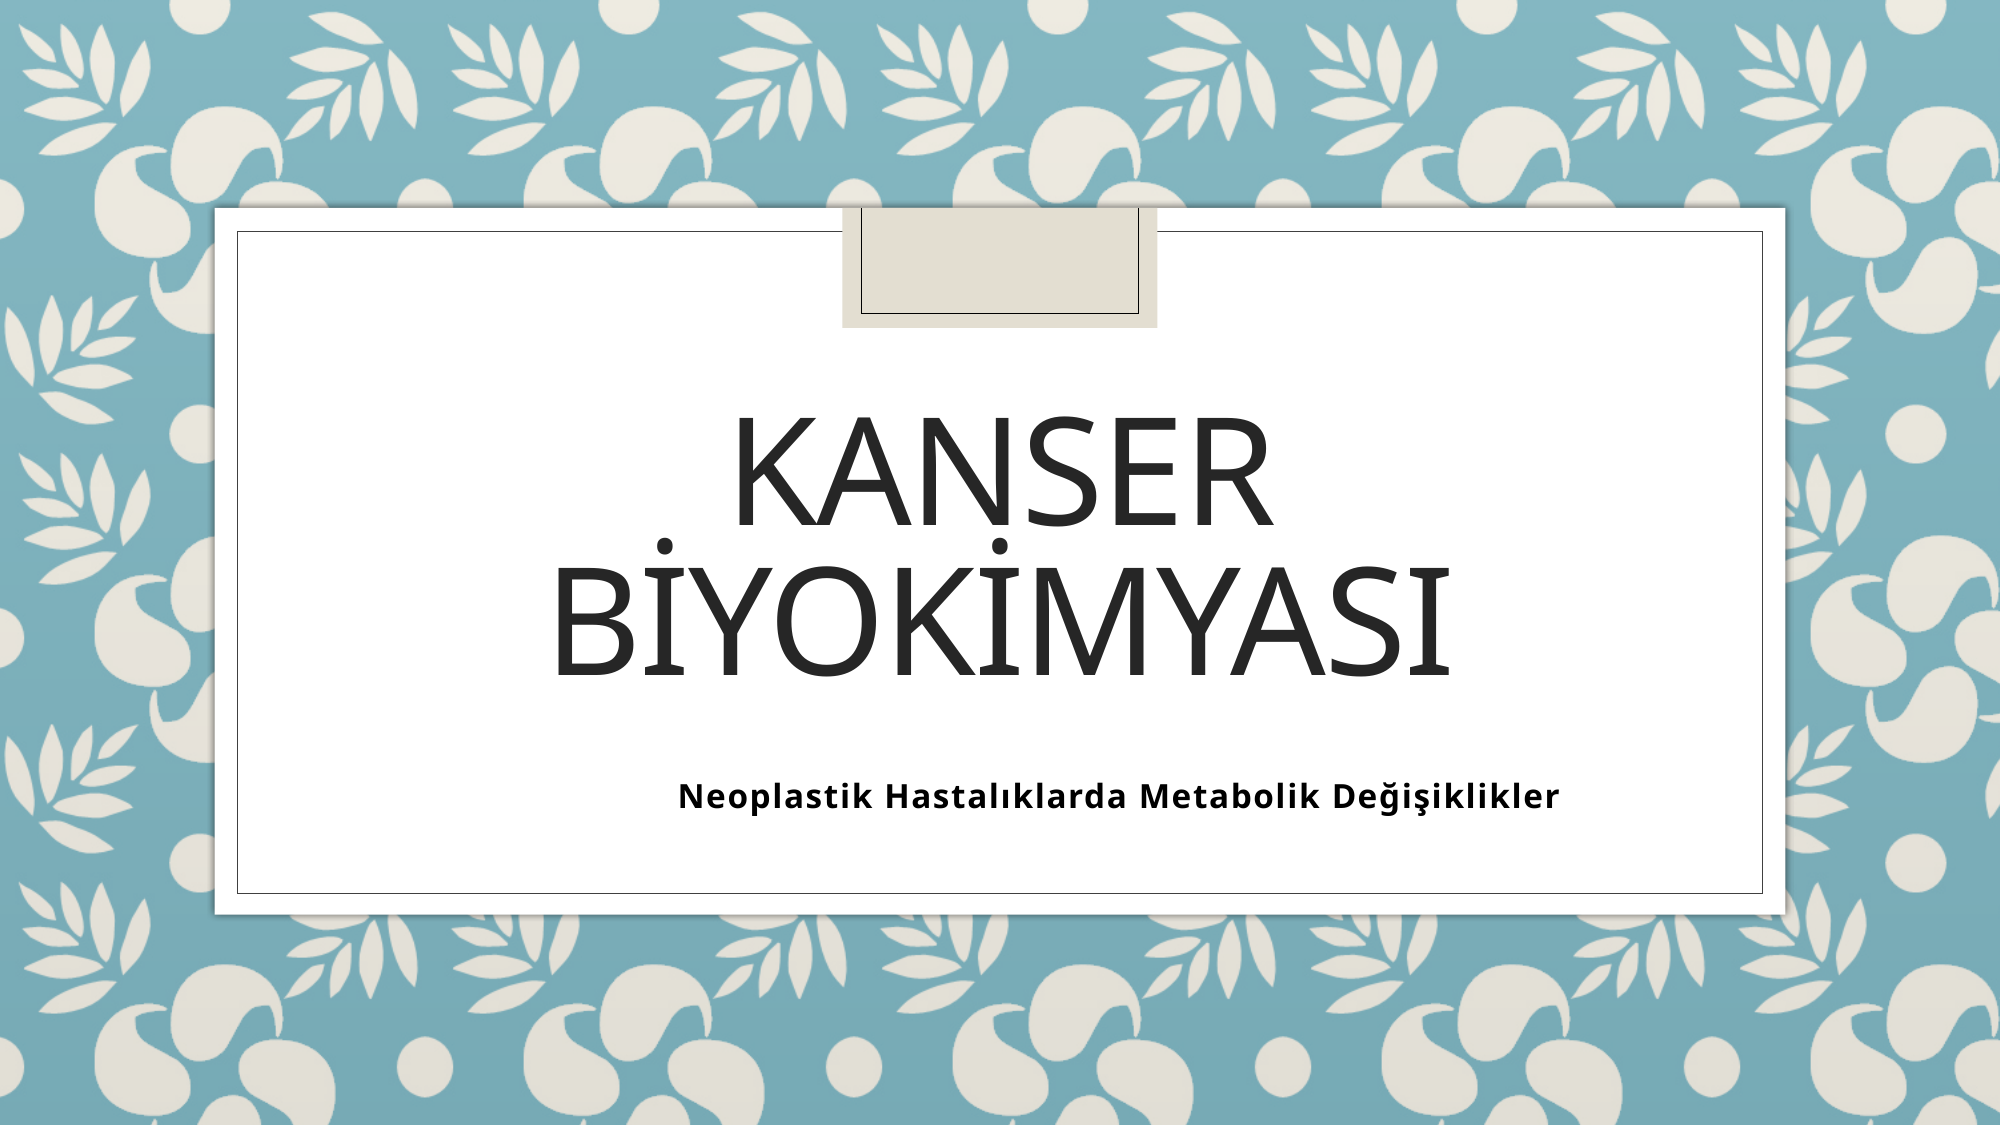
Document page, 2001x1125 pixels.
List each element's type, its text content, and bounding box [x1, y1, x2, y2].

subtitle Neoplastik Hastalıklarda Metabolik Değişiklikler [375, 768, 1864, 844]
title Kanser biyokimyası [256, 343, 1744, 769]
